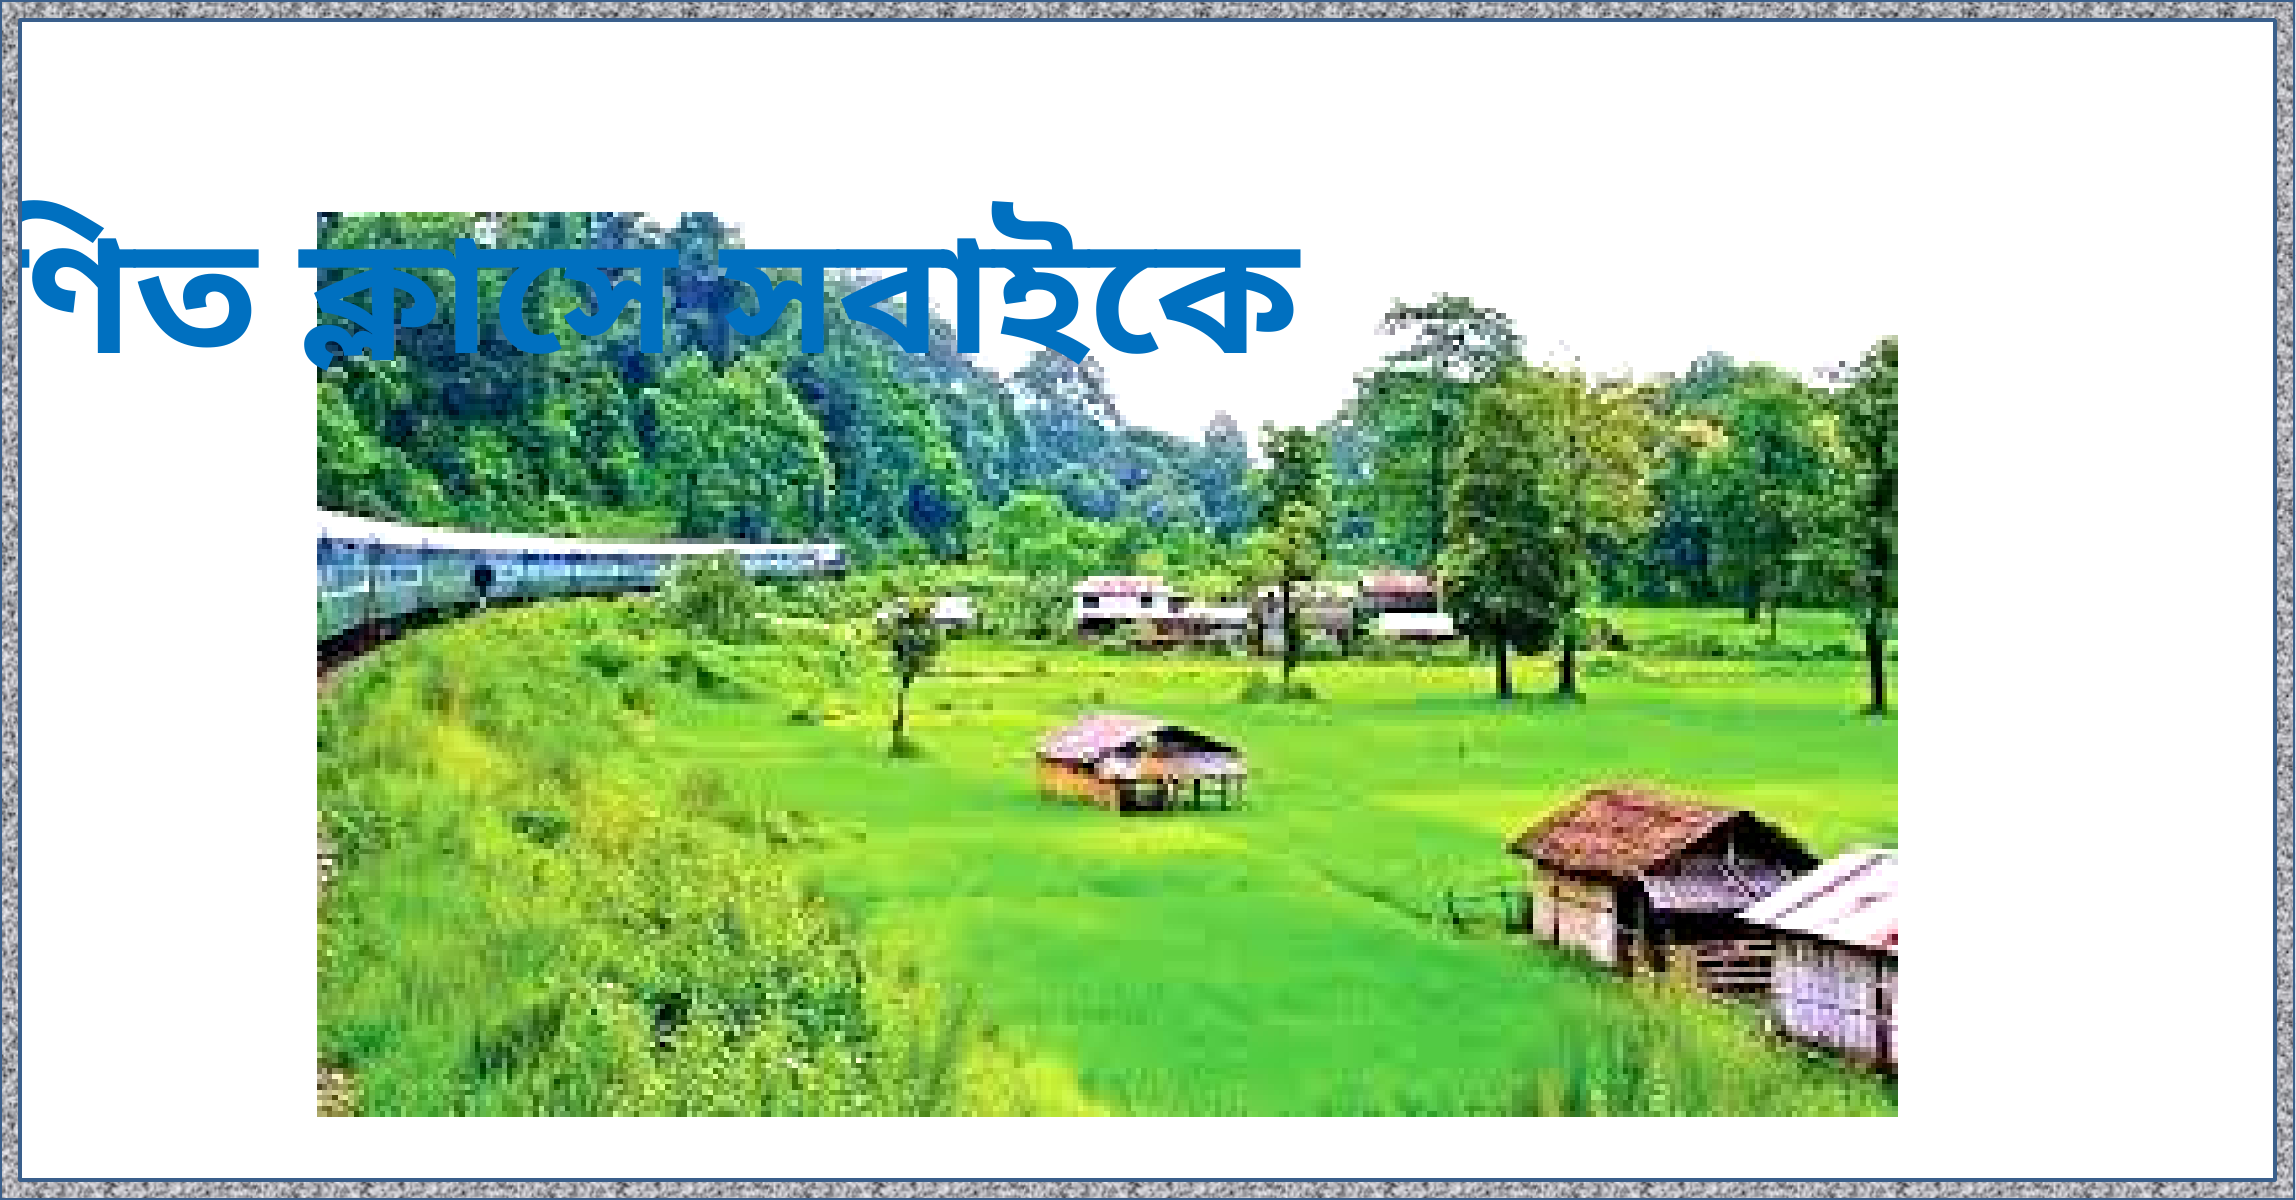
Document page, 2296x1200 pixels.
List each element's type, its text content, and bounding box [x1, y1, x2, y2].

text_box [1062, 0, 2168, 336]
picture [317, 212, 1898, 1117]
text_box গণিত ক্লাসে সবাইকে [22, 179, 1057, 395]
text_box [0, 0, 2295, 1200]
